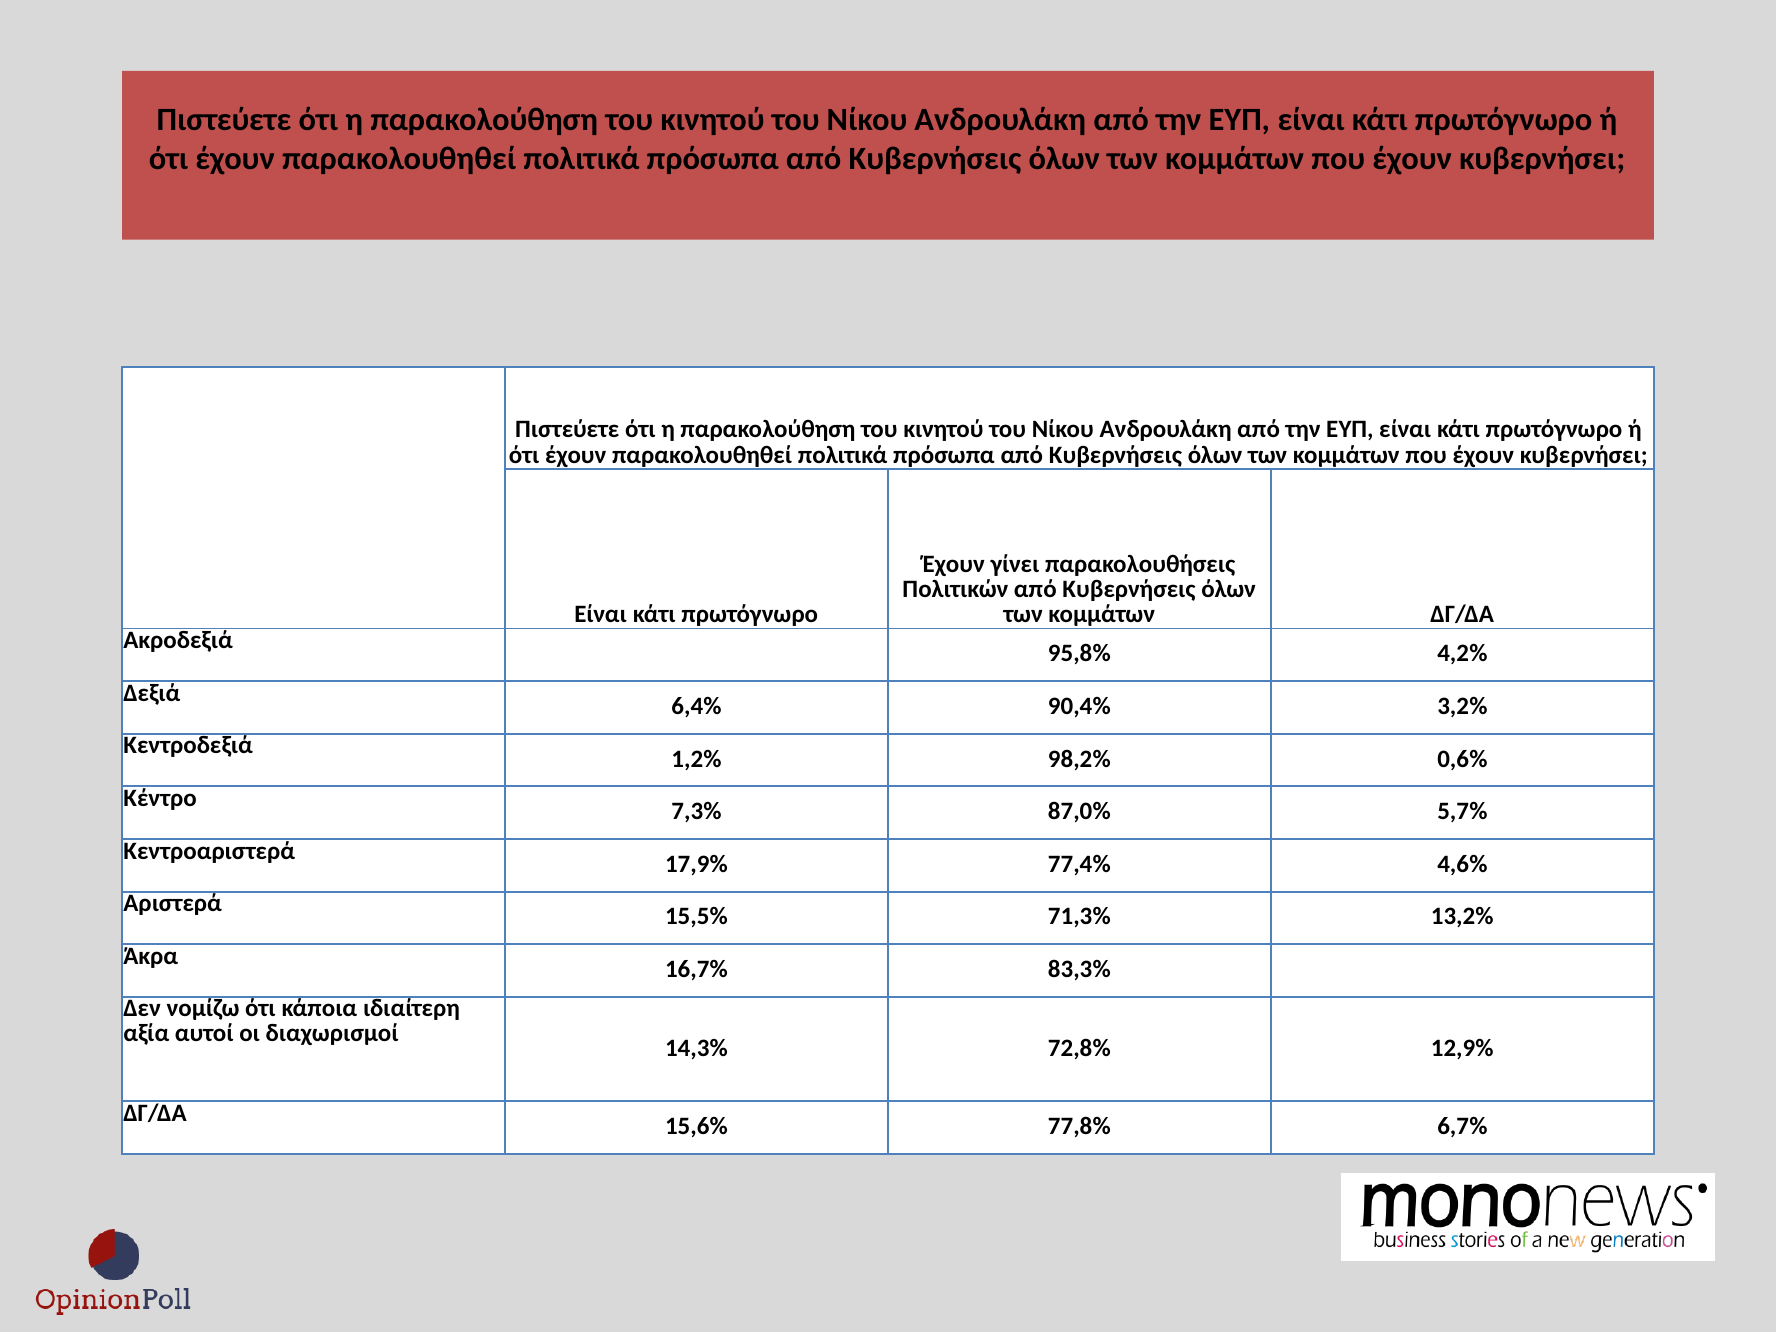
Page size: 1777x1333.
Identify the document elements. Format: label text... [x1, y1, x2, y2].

table_cell 87,0% [889, 787, 1270, 838]
table_header Πιστεύετε ότι η παρακολούθηση του κινητού του Νίκου Ανδρουλάκη από την ΕΥΠ, είναι κάτι πρωτόγνωρο ή ότι έχουν παρακολουθηθεί πολιτικά πρόσωπα από Κυβερνήσεις όλων των κομμάτων που έχουν κυβερνήσει; [506, 368, 1653, 468]
table_cell 90,4% [889, 682, 1270, 733]
table_cell 0,6% [1272, 735, 1653, 785]
table_cell 77,8% [889, 1102, 1270, 1153]
table_cell 6,7% [1272, 1102, 1653, 1153]
table_cell 7,3% [506, 787, 887, 838]
table_cell [1272, 945, 1653, 996]
picture [28, 1223, 198, 1316]
table_cell 4,6% [1272, 840, 1653, 891]
title Πιστεύετε ότι η παρακολούθηση του κινητού του Νίκου Ανδρουλάκη από την ΕΥΠ, είναι κάτι πρωτόγνωρο ή ότι έχουν παρακολουθηθεί πολιτικά πρόσωπα από Κυβερνήσεις όλων των κομμάτων που έχουν κυβερνήσει; [122, 70, 1654, 240]
table_header [123, 368, 504, 628]
table_cell Αριστερά [123, 893, 504, 943]
table_cell 4,2% [1272, 629, 1653, 680]
table_cell 77,4% [889, 840, 1270, 891]
table_cell 17,9% [506, 840, 887, 891]
picture [1341, 1172, 1716, 1262]
table_cell 13,2% [1272, 893, 1653, 943]
table_cell Έχουν γίνει παρακολουθήσεις Πολιτικών από Κυβερνήσεις όλων των κομμάτων [889, 470, 1270, 628]
table_cell Δεν νομίζω ότι κάποια ιδιαίτερη αξία αυτοί οι διαχωρισμοί [123, 998, 504, 1100]
table_cell 14,3% [506, 998, 887, 1100]
table_cell 12,9% [1272, 998, 1653, 1100]
table_cell 5,7% [1272, 787, 1653, 838]
table_cell Κέντρο [123, 787, 504, 838]
table_cell 15,5% [506, 893, 887, 943]
table_cell Δεξιά [123, 682, 504, 733]
table_cell Άκρα [123, 945, 504, 996]
table_cell Ακροδεξιά [123, 629, 504, 680]
table_cell Είναι κάτι πρωτόγνωρο [506, 470, 887, 628]
table_cell 1,2% [506, 735, 887, 785]
table_cell 72,8% [889, 998, 1270, 1100]
table_cell 83,3% [889, 945, 1270, 996]
table_cell 98,2% [889, 735, 1270, 785]
table_cell 16,7% [506, 945, 887, 996]
table_cell 95,8% [889, 629, 1270, 680]
table_cell 6,4% [506, 682, 887, 733]
table_cell [506, 629, 887, 680]
table_cell 71,3% [889, 893, 1270, 943]
table_cell Κεντροαριστερά [123, 840, 504, 891]
table_cell ΔΓ/ΔΑ [1272, 470, 1653, 628]
table_cell ΔΓ/ΔΑ [123, 1102, 504, 1153]
table_cell Κεντροδεξιά [123, 735, 504, 785]
table_cell 3,2% [1272, 682, 1653, 733]
table_cell 15,6% [506, 1102, 887, 1153]
